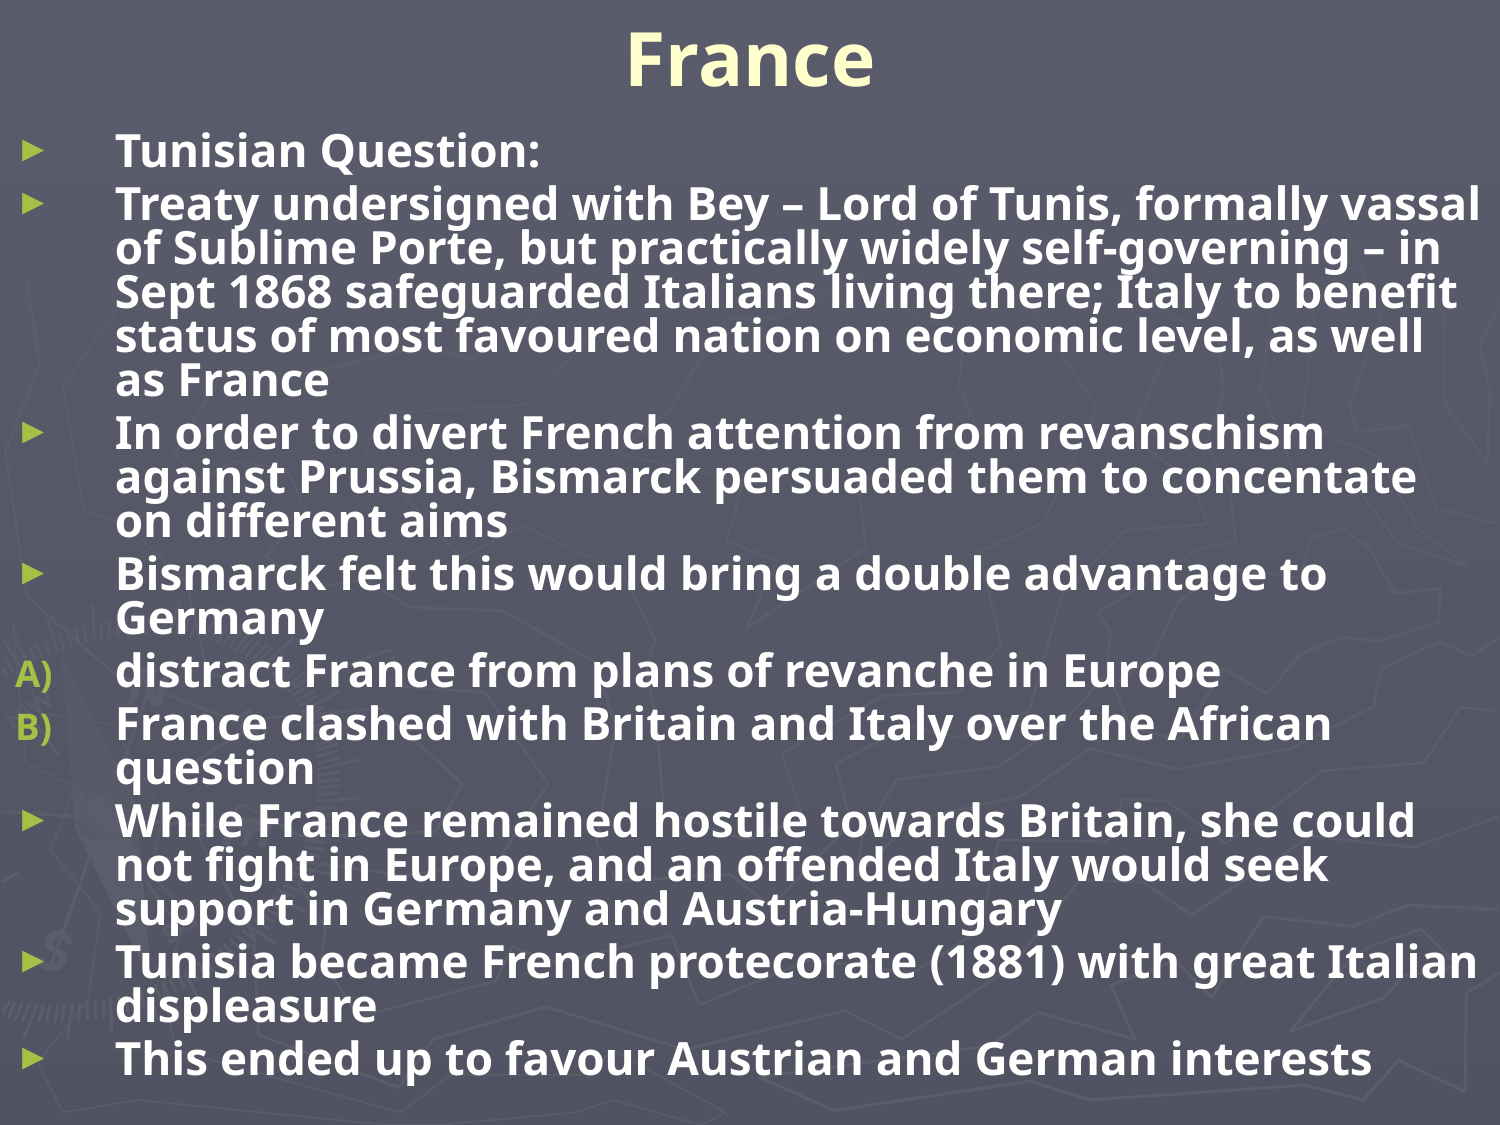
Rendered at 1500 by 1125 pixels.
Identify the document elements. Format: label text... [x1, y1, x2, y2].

list Tunisian Question: Treaty undersigned with Bey – Lord of Tunis, formally vassal of Sublime Porte, but practically widely self-governing – in Sept 1868 safeguarded Italians living there; Italy to benefit status of most favoured nation on economic level, as well as France In order to divert French attention from revanschism against Prussia, Bismarck persuaded them to concentate on different aims Bismarck felt this would bring a double advantage to Germany distract France from plans of revanche in Europe France clashed with Britain and Italy over the African question While France remained hostile towards Britain, she could not fight in Europe, and an offended Italy would seek support in Germany and Austria-Hungary Tunisia became French protecorate (1881) with great Italian displeasure This ended up to favour Austrian and German interests [0, 125, 1500, 1125]
text_box [74, 601, 1438, 1112]
title France [0, 0, 1500, 113]
